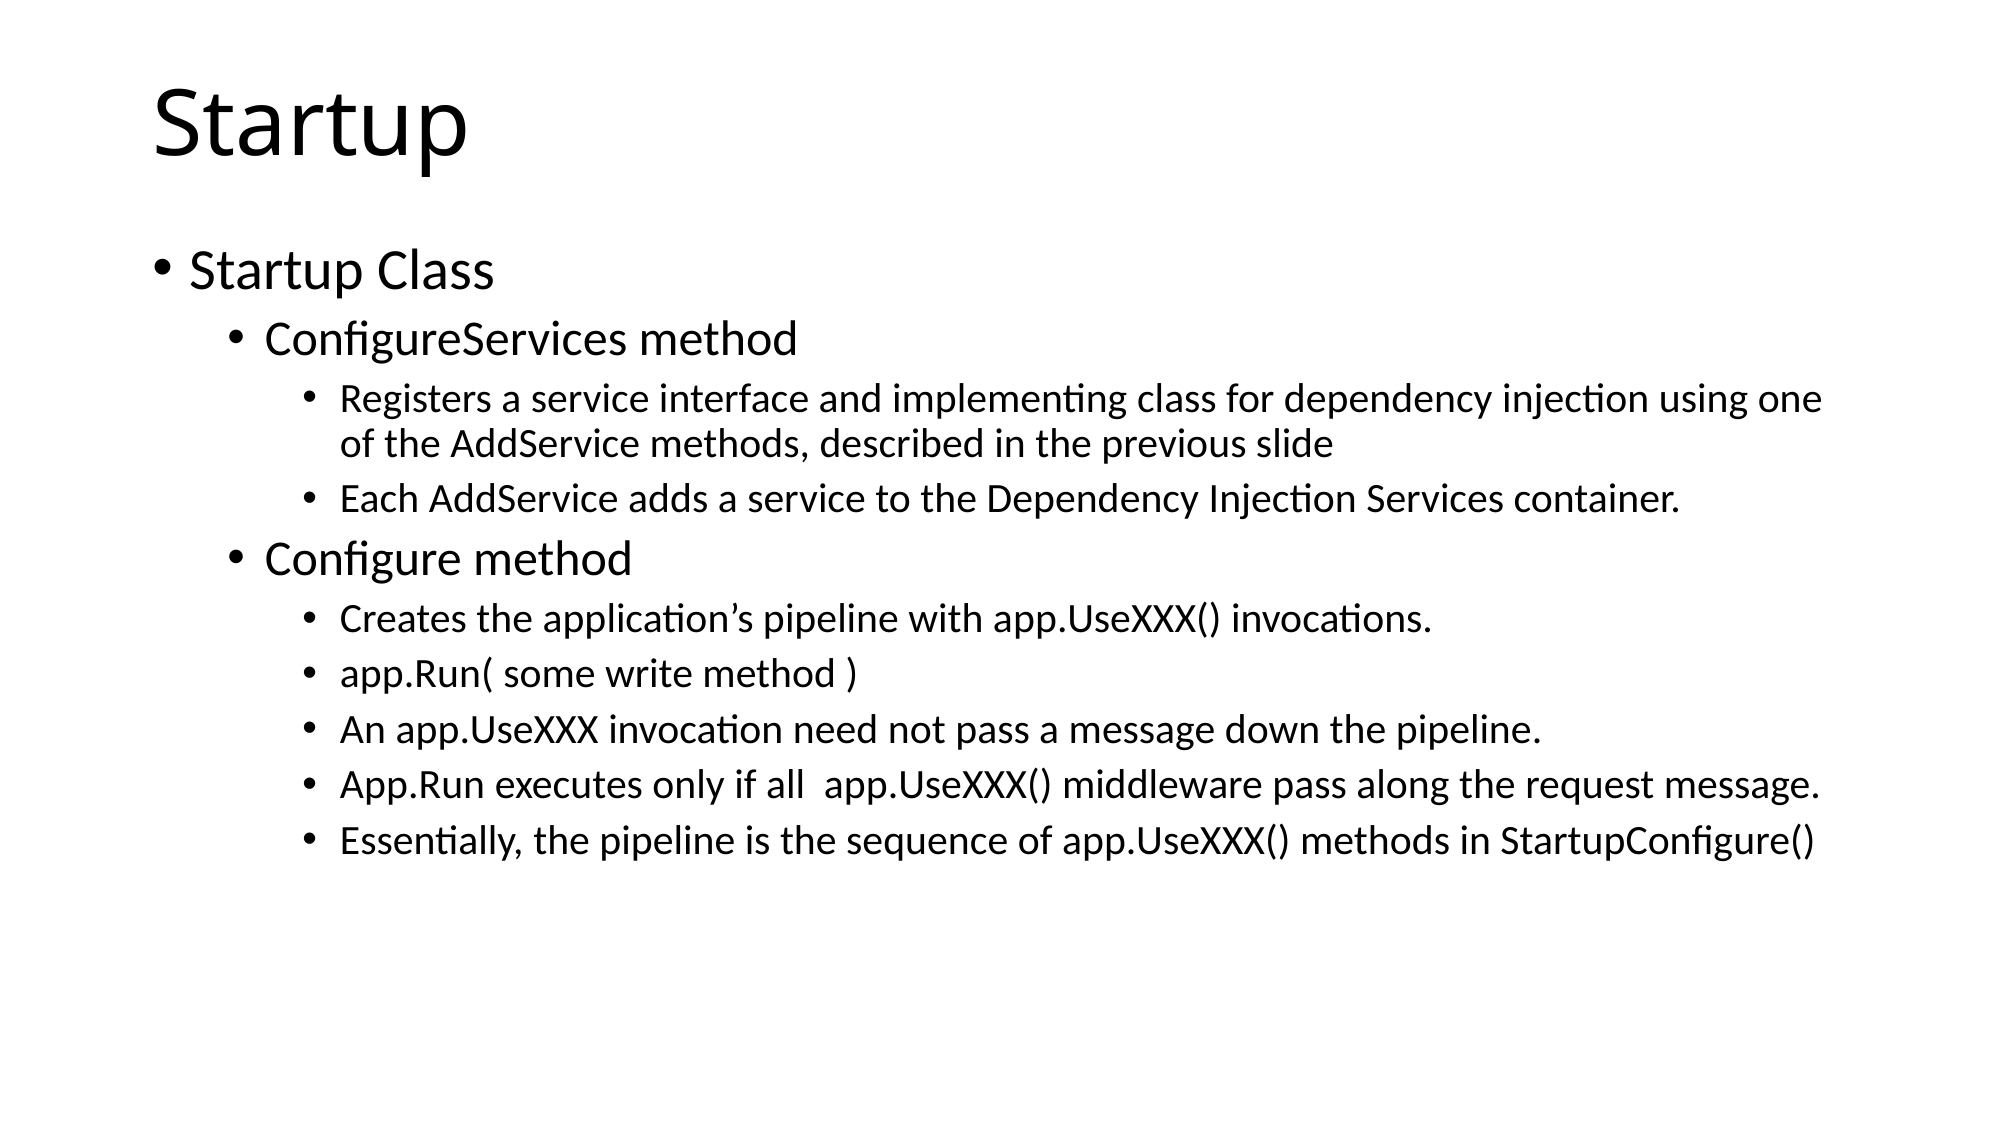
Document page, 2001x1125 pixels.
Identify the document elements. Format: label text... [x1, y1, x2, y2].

title Startup [137, 59, 1863, 192]
list Startup Class ConfigureServices method Registers a service interface and implementing class for dependency injection using one of the AddService methods, described in the previous slide Each AddService adds a service to the Dependency Injection Services container. Configure method Creates the application’s pipeline with app.UseXXX() invocations. app.Run( some write method ) An app.UseXXX invocation need not pass a message down the pipeline. App.Run executes only if all app.UseXXX() middleware pass along the request message. Essentially, the pipeline is the sequence of app.UseXXX() methods in StartupConfigure() [137, 231, 1863, 1014]
